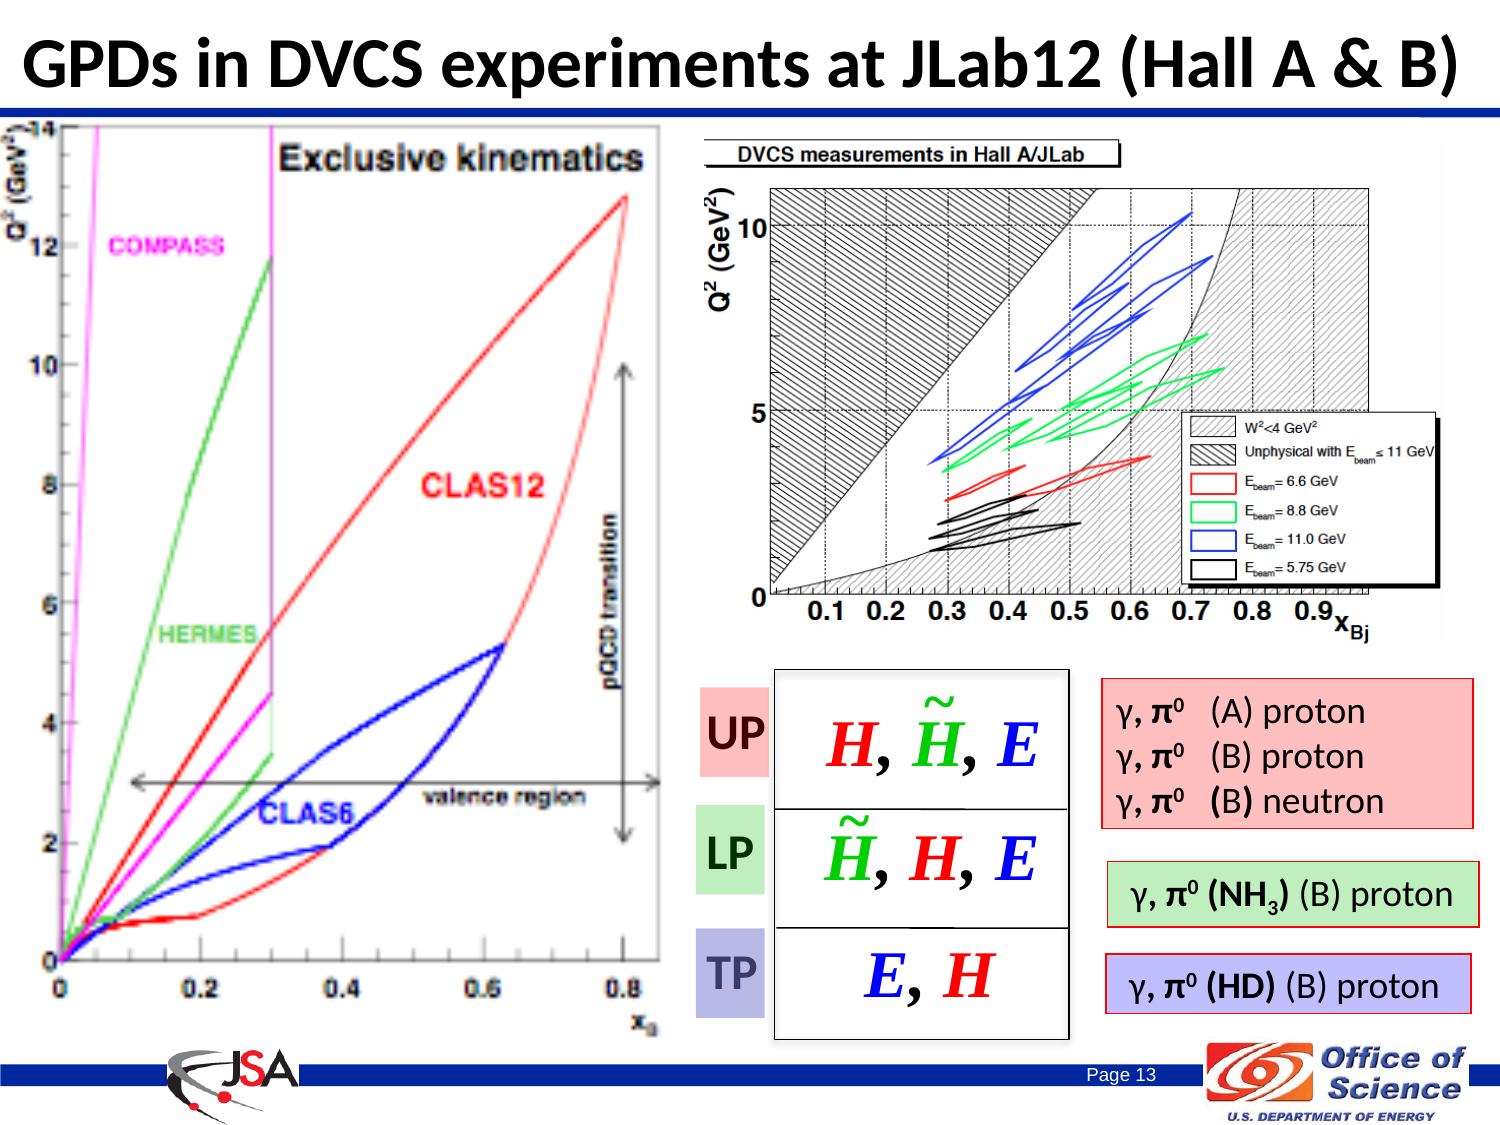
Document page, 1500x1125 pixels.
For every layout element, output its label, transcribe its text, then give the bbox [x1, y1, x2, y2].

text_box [774, 662, 1070, 1040]
text_box γ, π0 (NH3) (B) proton [1107, 861, 1480, 928]
text_box GPDs in DVCS experiments at JLab12 (Hall A & B) [0, 0, 1500, 121]
text_box γ, π0 (HD) (B) proton [1105, 953, 1471, 1014]
text_box γ, π0 (A) proton γ, π0 (B) proton γ, π0 (B) neutron [1101, 678, 1474, 829]
picture [0, 119, 1467, 1045]
picture [167, 1049, 299, 1125]
picture [1203, 1037, 1469, 1125]
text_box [691, 687, 790, 1019]
